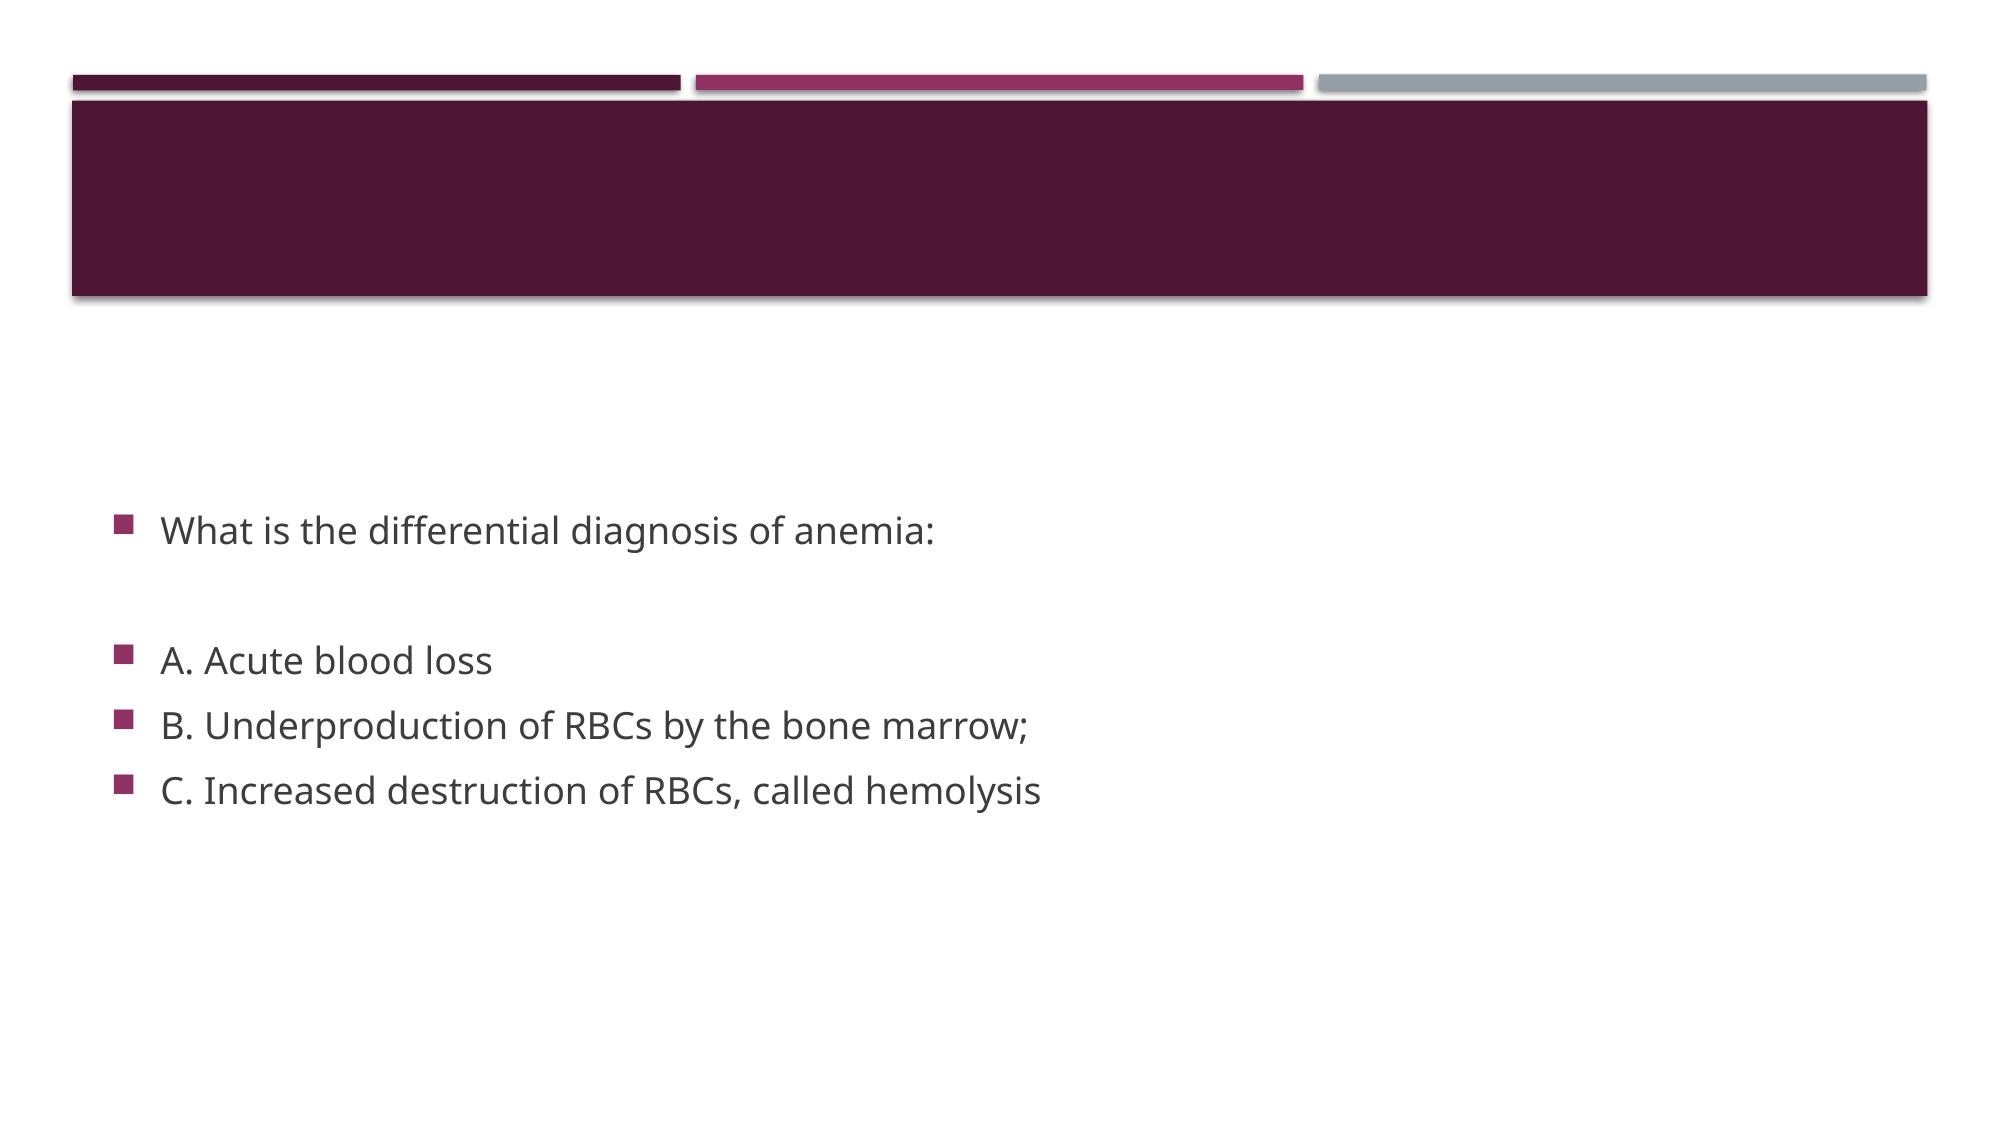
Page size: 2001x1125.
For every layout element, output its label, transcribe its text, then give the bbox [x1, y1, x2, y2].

list What is the differential diagnosis of anemia: A. Acute blood loss B. Underproduction of RBCs by the bone marrow; C. Increased destruction of RBCs, called hemolysis [95, 357, 1905, 962]
